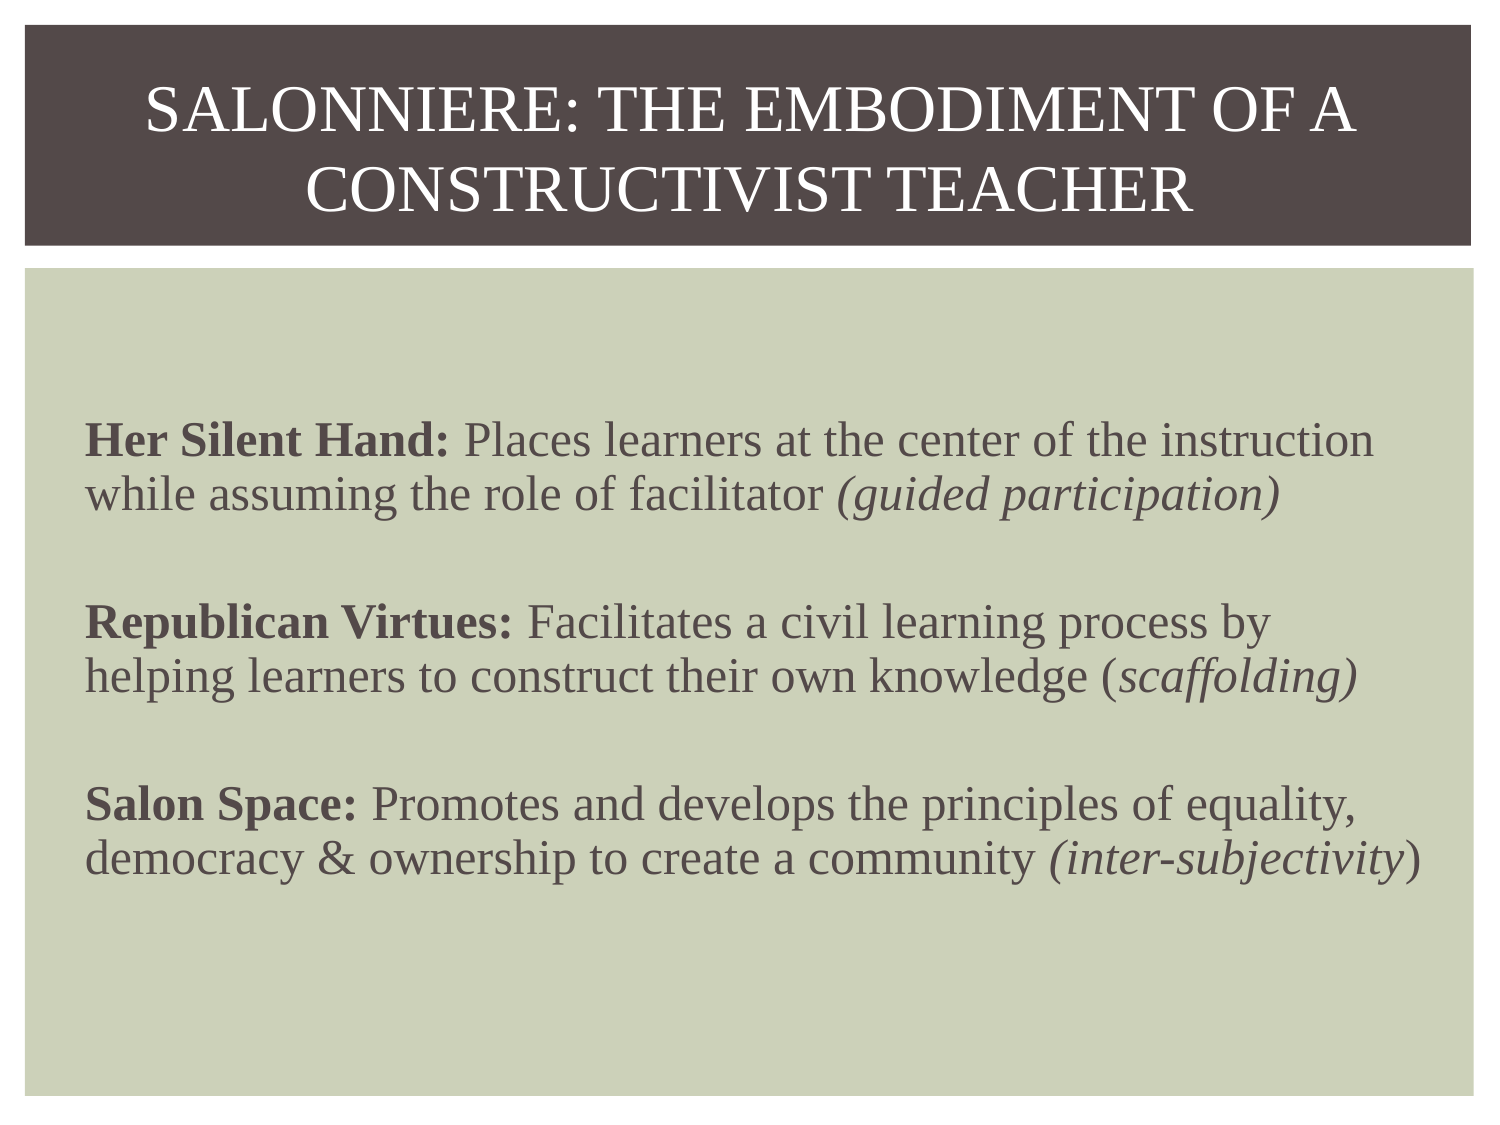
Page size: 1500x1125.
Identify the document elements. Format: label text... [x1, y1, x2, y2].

list Her Silent Hand: Places learners at the center of the instruction while assuming the role of facilitator (guided participation) Republican Virtues: Facilitates a civil learning process by helping learners to construct their own knowledge (scaffolding) Salon Space: Promotes and develops the principles of equality, democracy & ownership to create a community (inter-subjectivity) [62, 281, 1442, 1005]
title SALONNIERE: THE EMBODIMENT OF A CONSTRUCTIVIST TEACHER [62, 58, 1438, 232]
